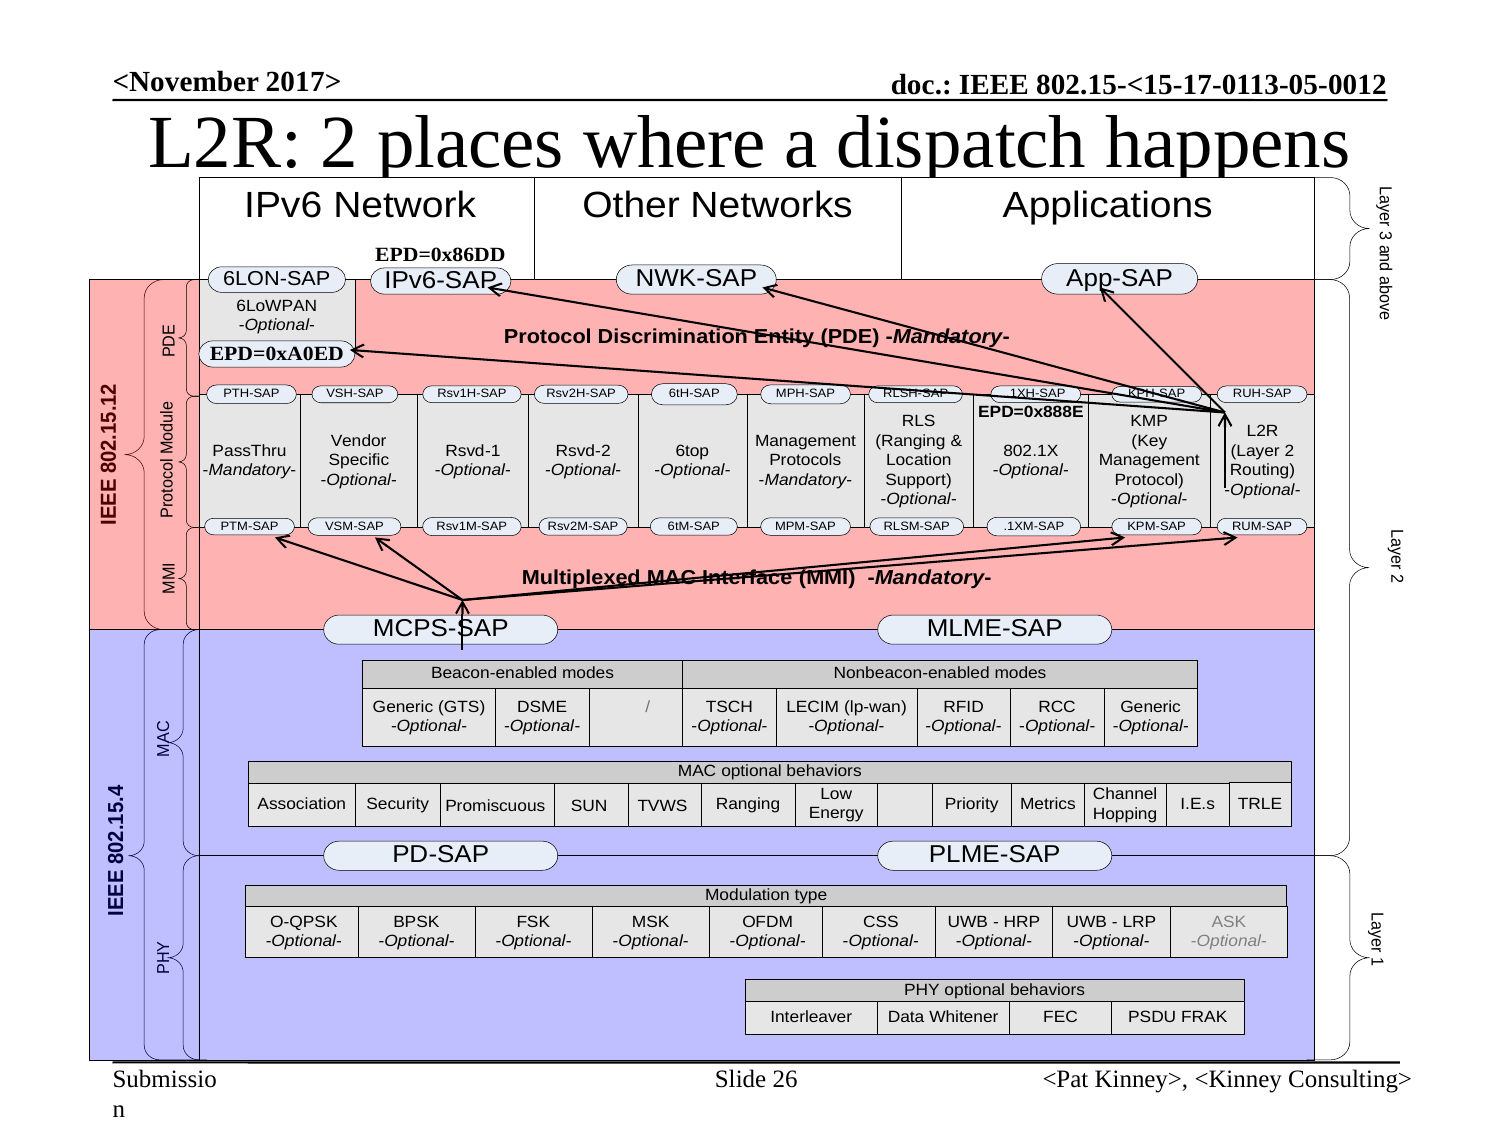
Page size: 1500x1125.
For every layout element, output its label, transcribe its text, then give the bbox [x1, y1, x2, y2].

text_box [762, 287, 1097, 413]
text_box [487, 287, 760, 413]
title L2R: 2 places where a dispatch happens [112, 50, 1388, 173]
slide_number Slide 26 [712, 1071, 800, 1093]
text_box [374, 537, 463, 601]
picture [86, 174, 1413, 1063]
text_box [1126, 537, 1238, 601]
footer <Pat Kinney>, <Kinney Consulting> [900, 1070, 1413, 1093]
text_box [463, 537, 1126, 601]
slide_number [112, 62, 375, 98]
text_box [349, 349, 482, 413]
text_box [274, 537, 372, 601]
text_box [1099, 287, 1226, 413]
